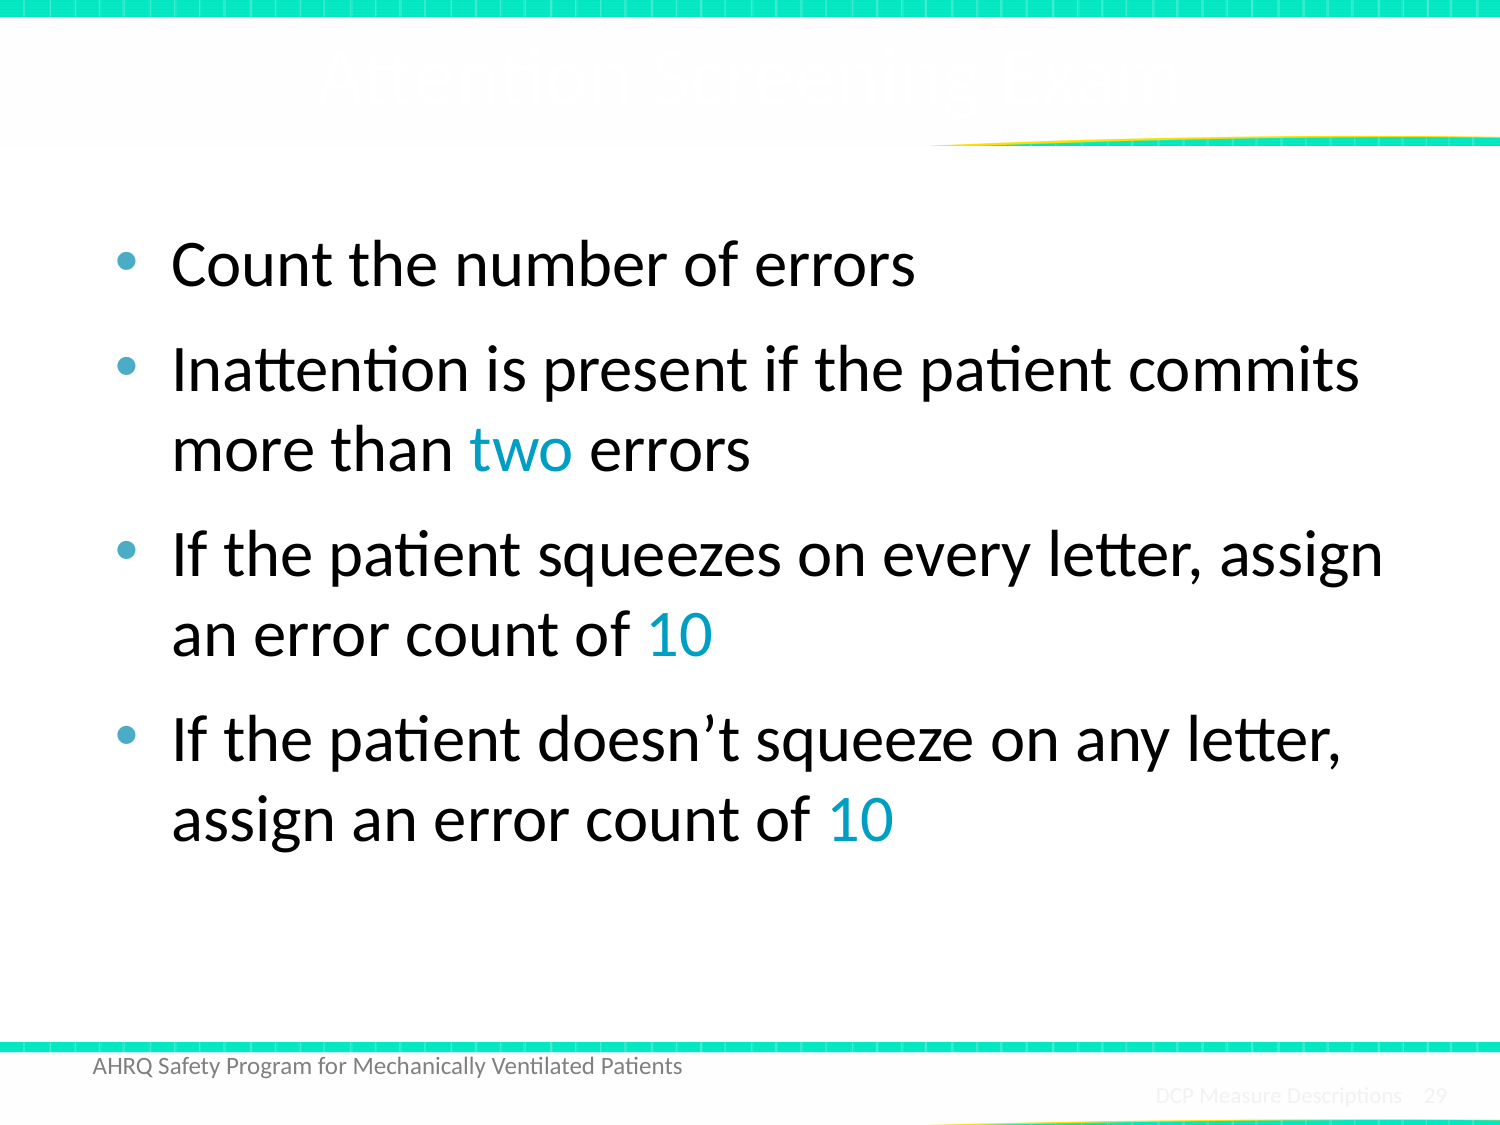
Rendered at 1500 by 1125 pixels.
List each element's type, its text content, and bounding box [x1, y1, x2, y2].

picture [0, 1042, 1500, 1125]
picture [0, 0, 1500, 146]
title Attention Screening Exam [75, 5, 1425, 138]
list Count the number of errors Inattention is present if the patient commits more than two errors If the patient squeezes on every letter, assign an error count of 10 If the patient doesn’t squeeze on any letter, assign an error count of 10 [99, 212, 1450, 990]
